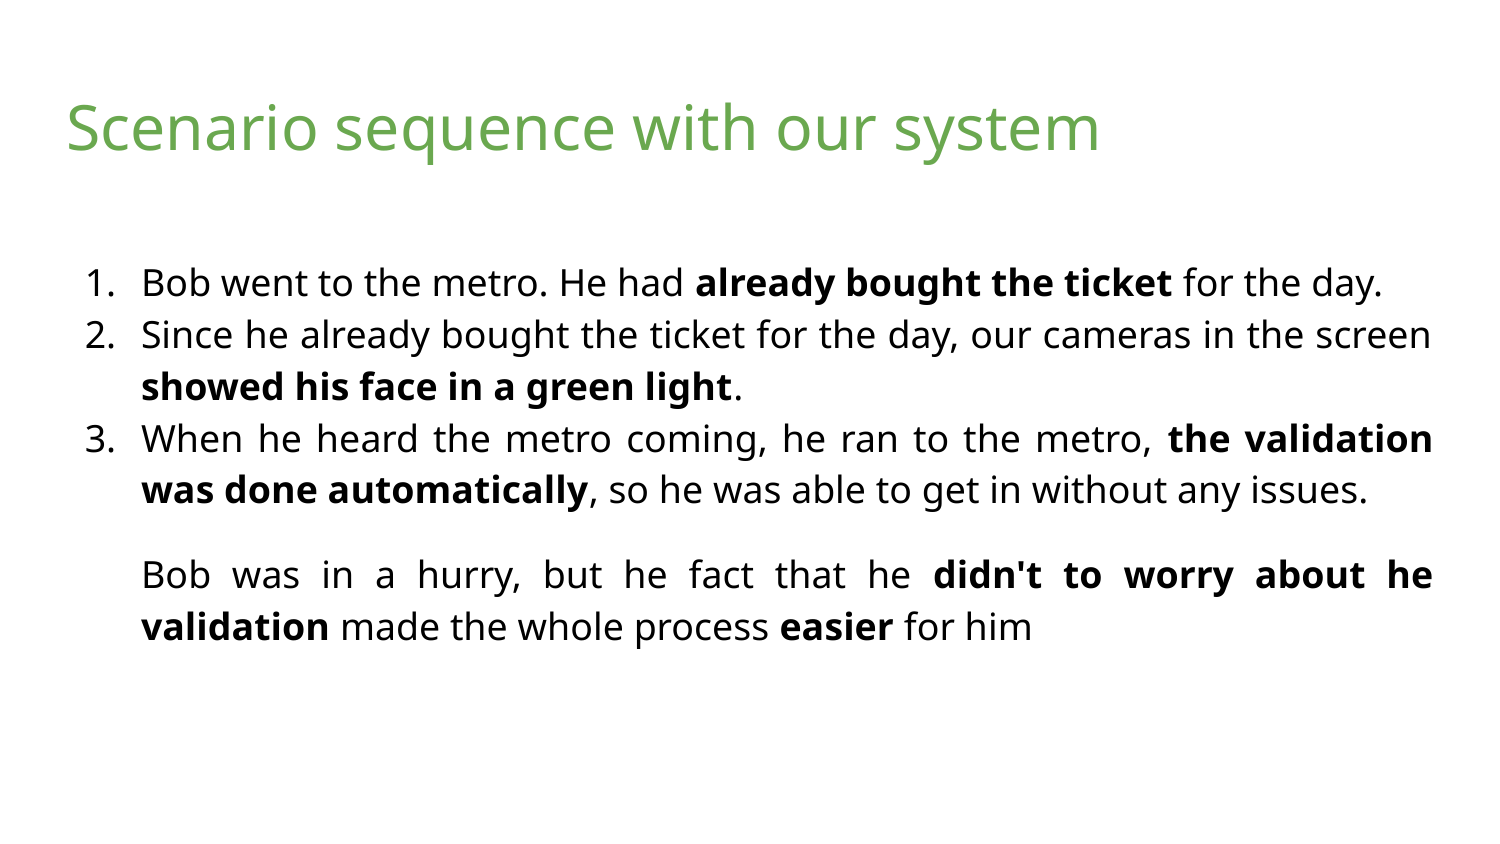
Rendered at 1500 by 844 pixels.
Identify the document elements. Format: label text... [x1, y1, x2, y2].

list Bob went to the metro. He had already bought the ticket for the day. Since he already bought the ticket for the day, our cameras in the screen showed his face in a green light. When he heard the metro coming, he ran to the metro, the validation was done automatically, so he was able to get in without any issues. Bob was in a hurry, but he fact that he didn't to worry about he validation made the whole process easier for him [51, 237, 1449, 799]
title Scenario sequence with our system [51, 72, 1449, 167]
